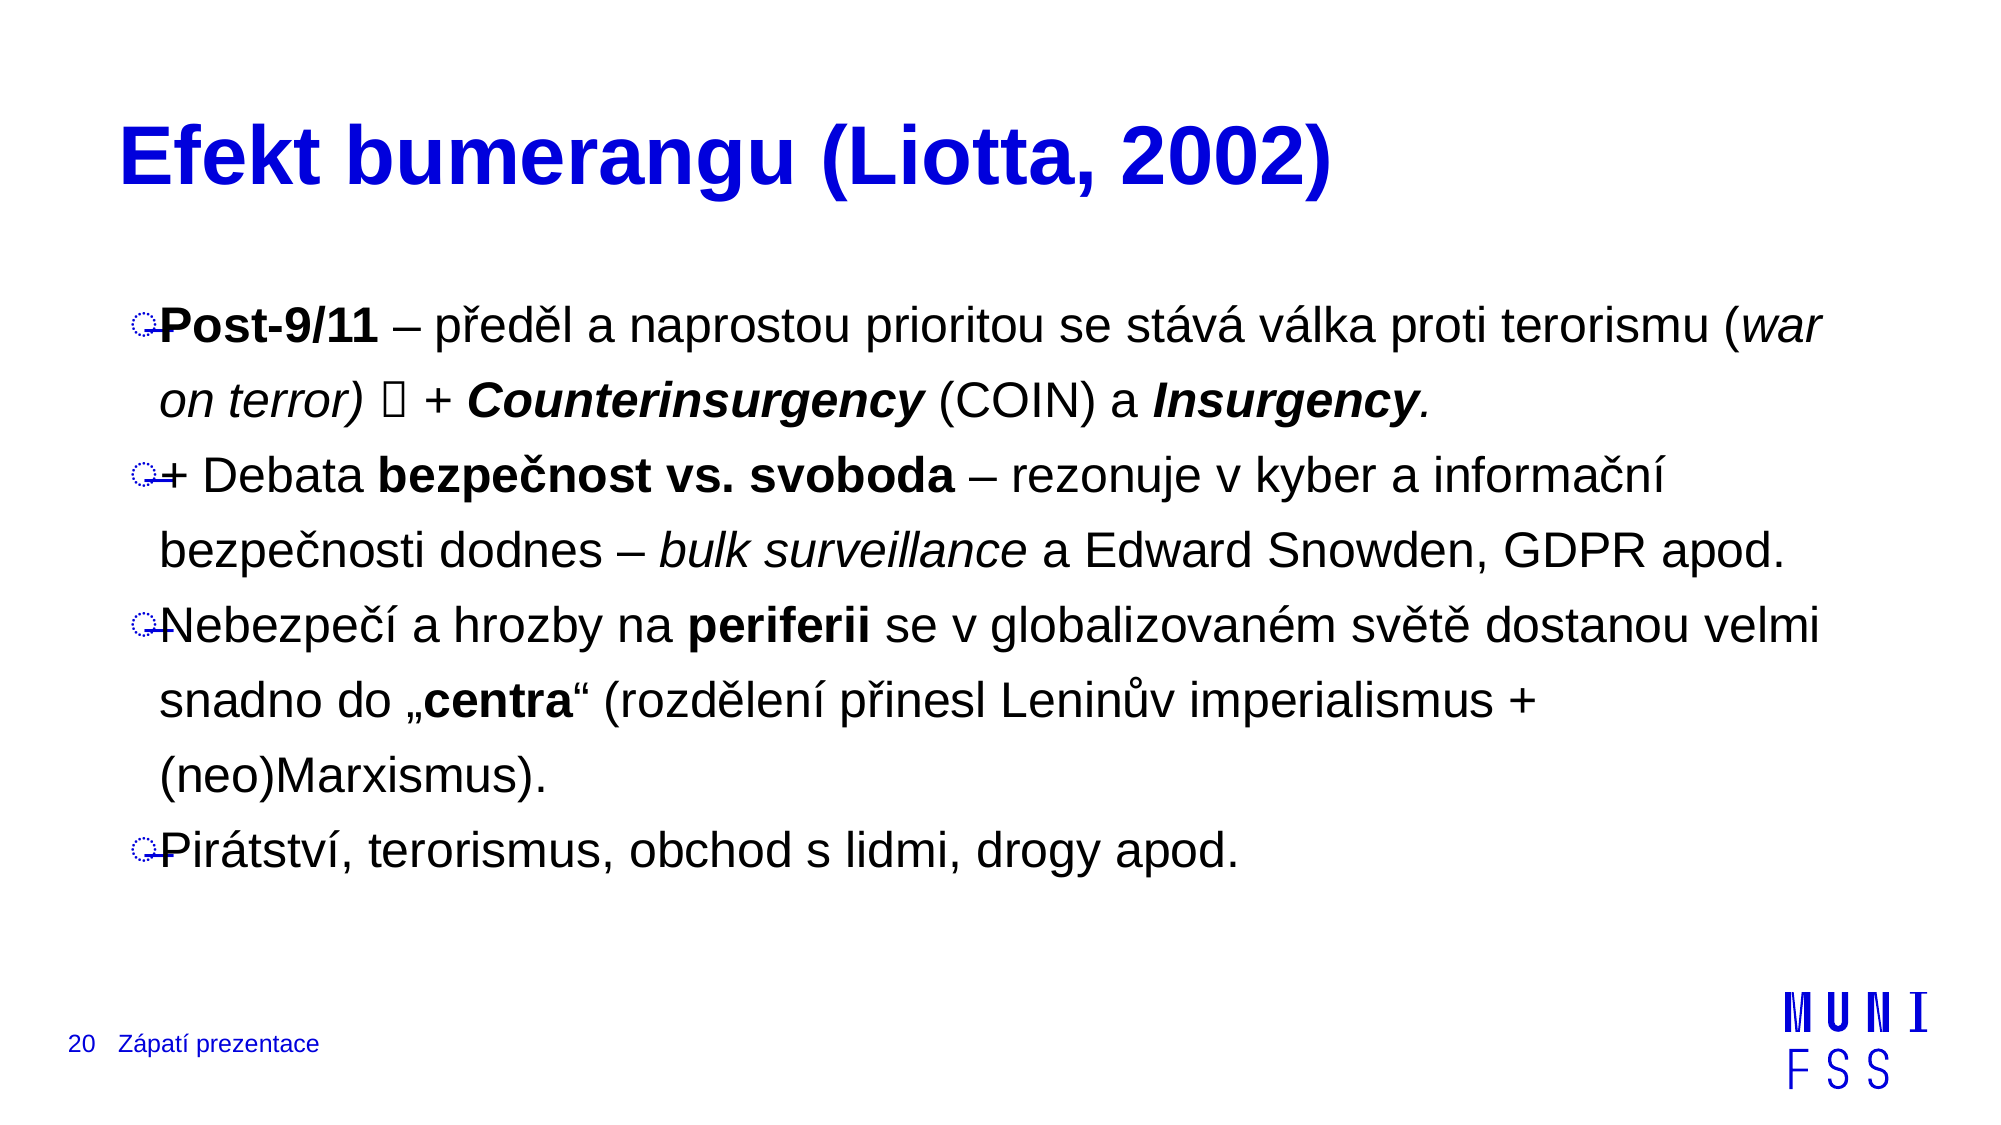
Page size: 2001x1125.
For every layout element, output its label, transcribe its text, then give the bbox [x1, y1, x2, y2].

slide_number 20 [67, 1021, 110, 1063]
title Efekt bumerangu (Liotta, 2002) [118, 118, 1883, 193]
footer Zápatí prezentace [118, 1021, 1418, 1063]
list Post-9/11 – předěl a naprostou prioritou se stává válka proti terorismu (war on terror)  + Counterinsurgency (COIN) a Insurgency. + Debata bezpečnost vs. svoboda – rezonuje v kyber a informační bezpečnosti dodnes – bulk surveillance a Edward Snowden, GDPR apod. Nebezpečí a hrozby na periferii se v globalizovaném světě dostanou velmi snadno do „centra“ (rozdělení přinesl Leninův imperialismus + (neo)Marxismus). Pirátství, terorismus, obchod s lidmi, drogy apod. [118, 277, 1883, 957]
